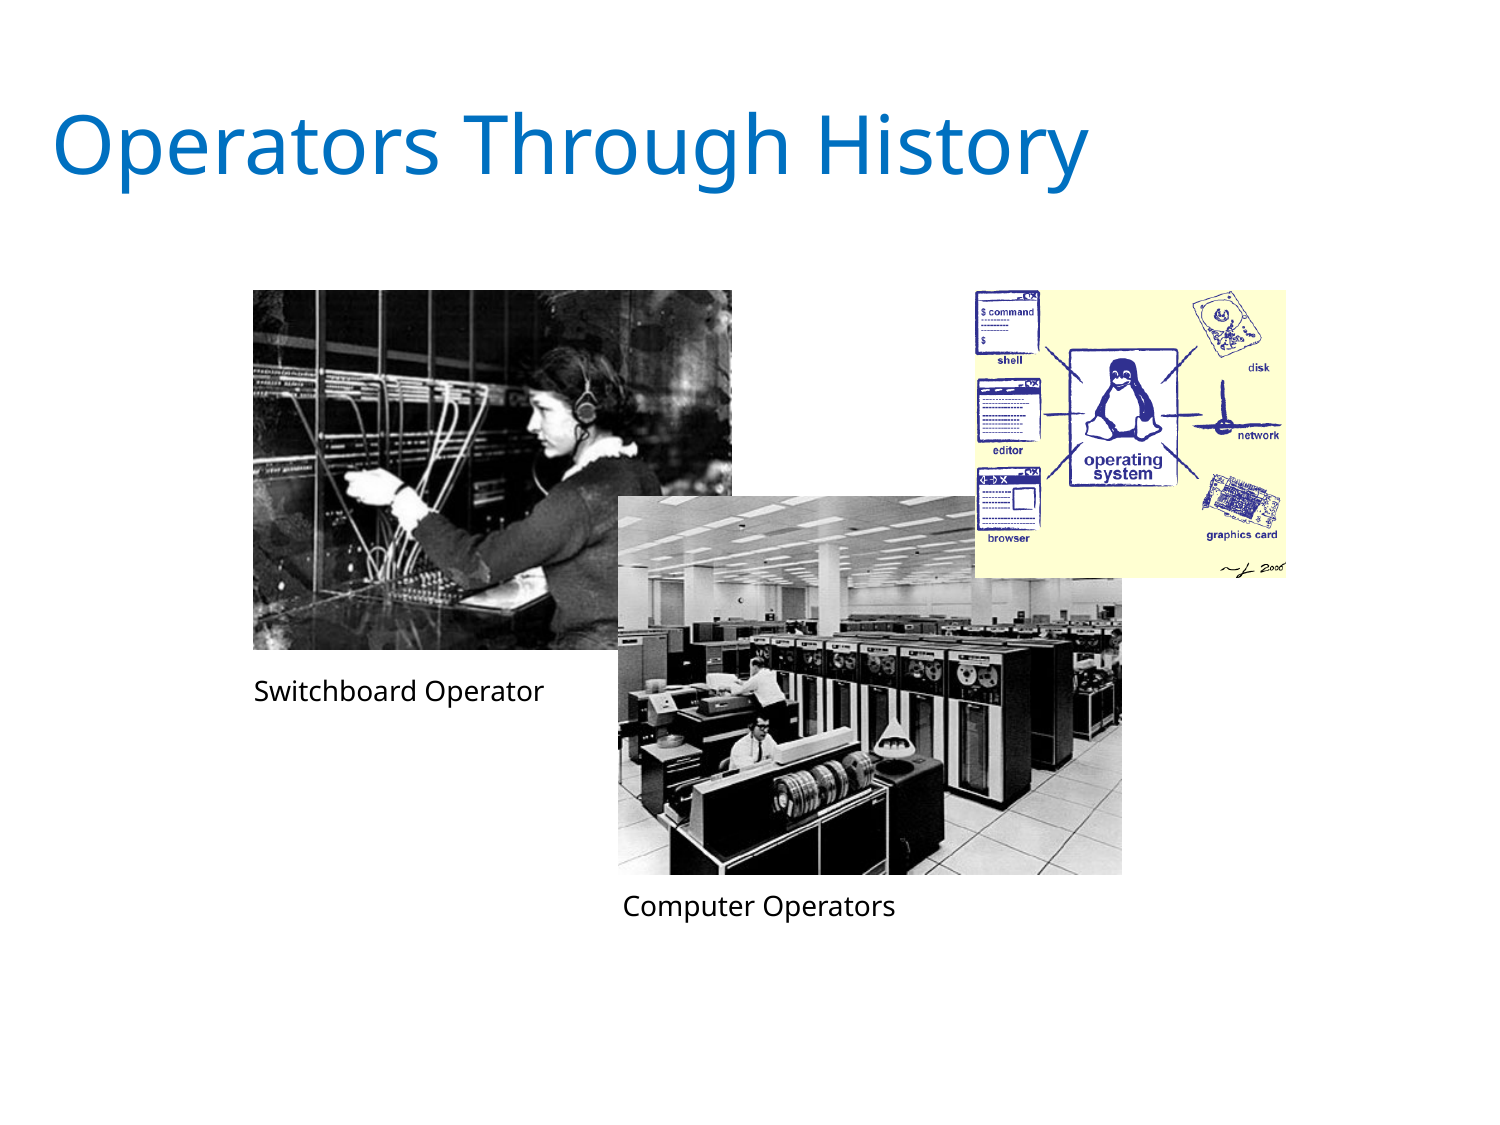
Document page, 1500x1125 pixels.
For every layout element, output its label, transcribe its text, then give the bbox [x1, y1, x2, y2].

title Operators Through History [36, 66, 1331, 230]
text_box Switchboard Operator [239, 665, 560, 715]
text_box Computer Operators [607, 881, 911, 930]
picture [253, 290, 1286, 875]
